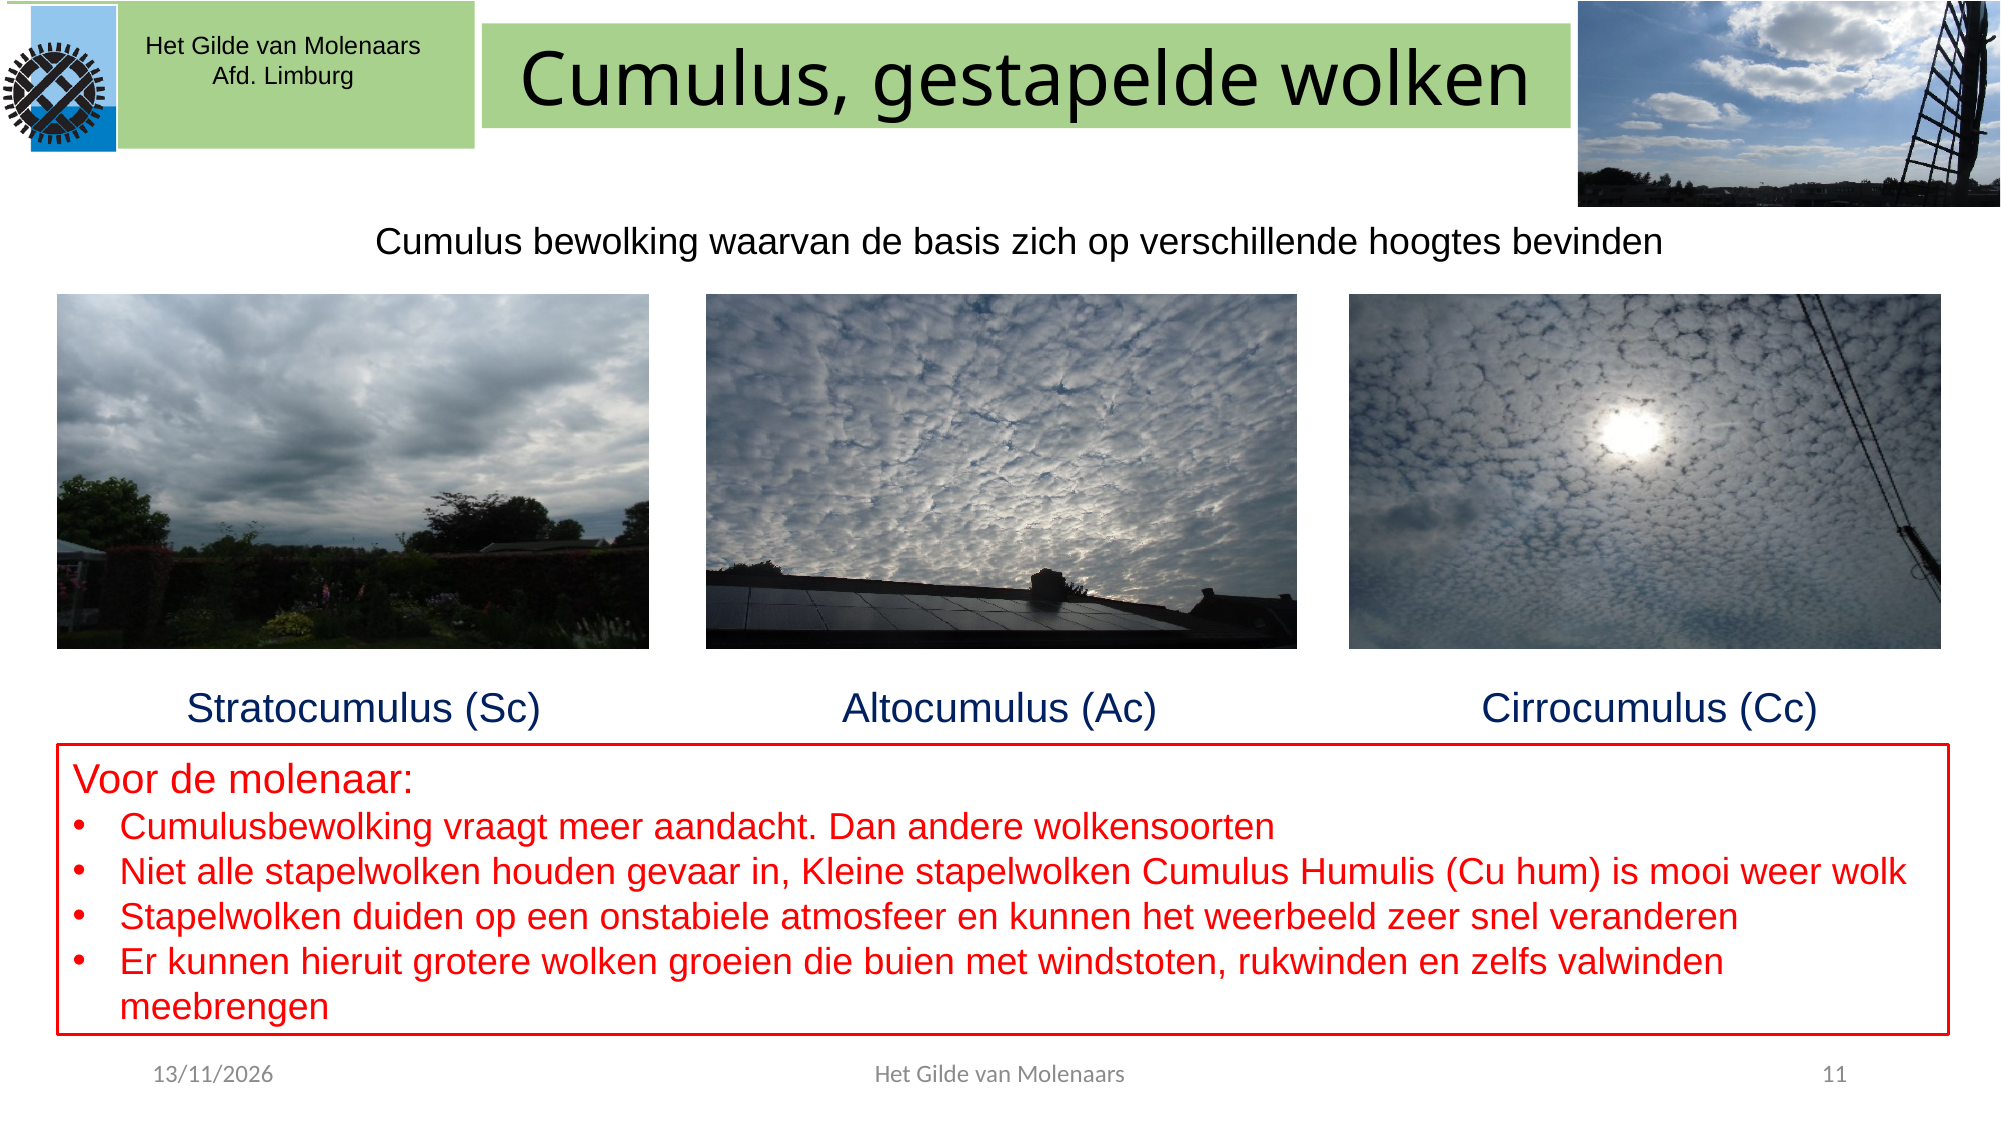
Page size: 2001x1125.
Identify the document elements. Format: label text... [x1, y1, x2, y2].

text_box Voor de molenaar: Cumulusbewolking vraagt meer aandacht. Dan andere wolkensoorten Niet alle stapelwolken houden gevaar in, Kleine stapelwolken Cumulus Humulis (Cu hum) is mooi weer wolk Stapelwolken duiden op een onstabiele atmosfeer en kunnen het weerbeeld zeer snel veranderen Er kunnen hieruit grotere wolken groeien die buien met windstoten, rukwinden en zelfs valwinden meebrengen [57, 744, 1949, 1035]
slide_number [137, 1042, 588, 1103]
text_box Altocumulus (Ac) [706, 673, 1294, 738]
text_box Cumulus bewolking waarvan de basis zich op verschillende hoogtes bevinden [73, 209, 1965, 270]
text_box Cirrocumulus (Cc) [1354, 673, 1946, 738]
text_box Stratocumulus (Sc) [68, 673, 660, 738]
text_box Cumulus, gestapelde wolken [481, 23, 1571, 129]
picture [1349, 294, 1941, 649]
picture [706, 294, 1297, 649]
picture [57, 294, 649, 649]
text_box Het Gilde van Molenaars Afd. Limburg [120, 22, 447, 133]
footer Het Gilde van Molenaars [662, 1042, 1338, 1103]
text_box [7, 1, 475, 149]
picture [1577, 1, 2001, 207]
slide_number 11 [1412, 1042, 1863, 1103]
picture [0, 4, 118, 152]
